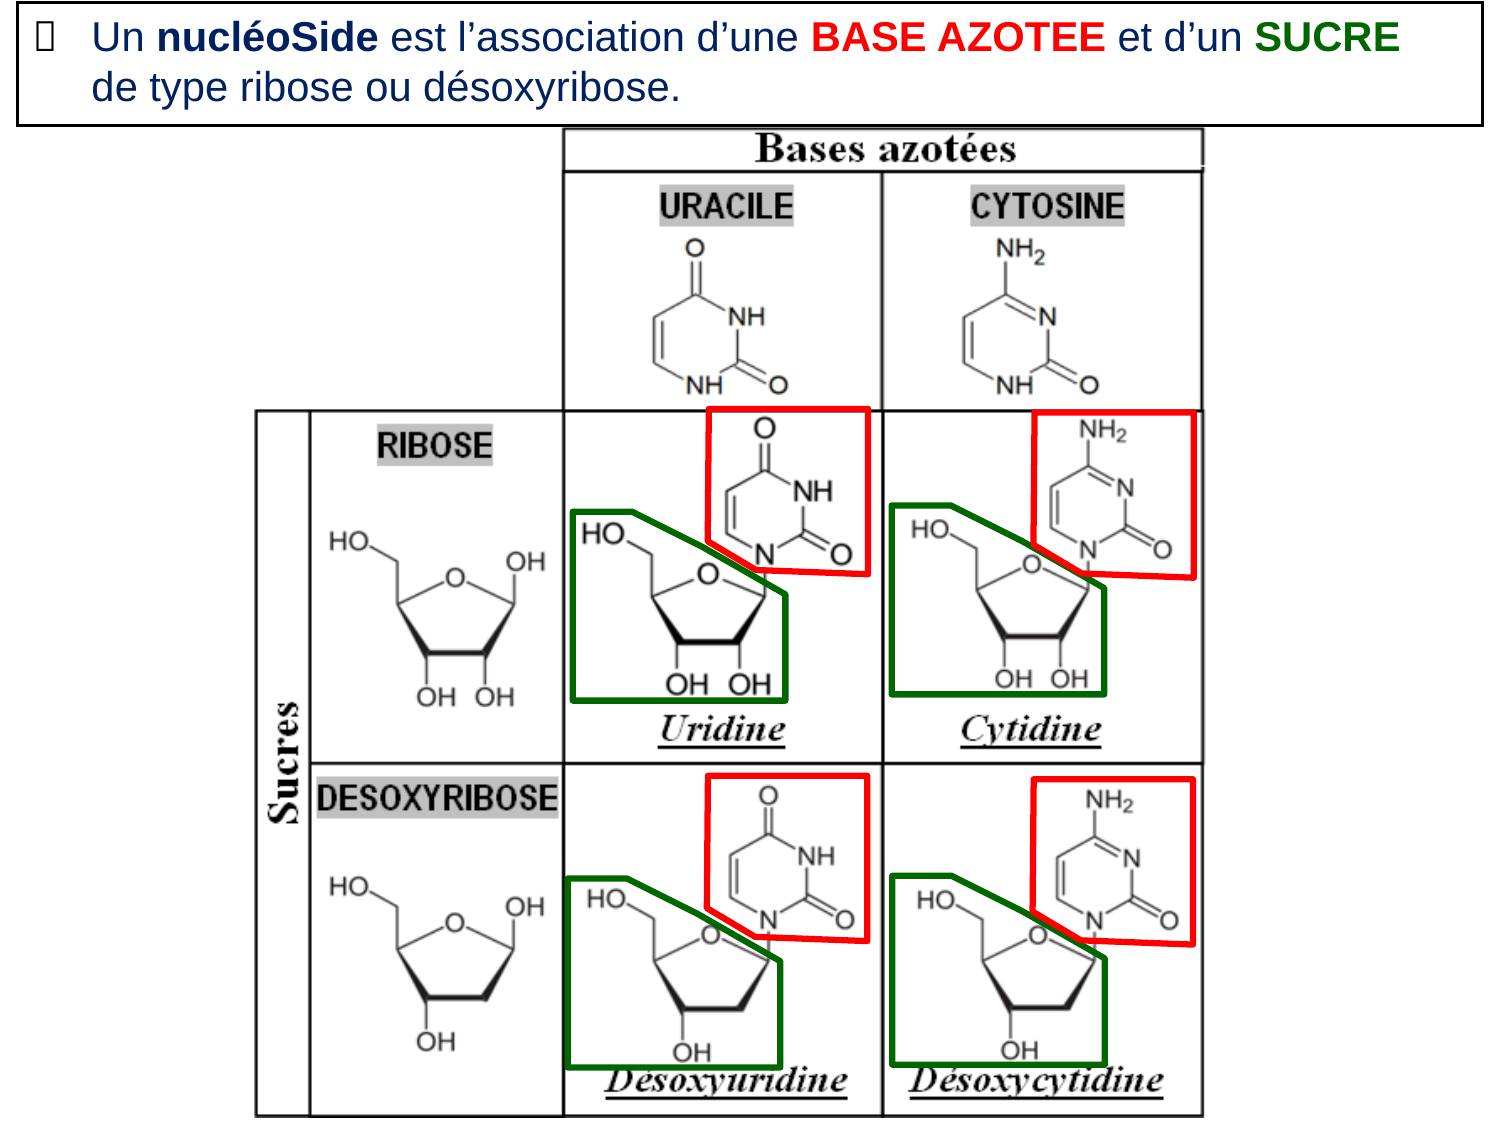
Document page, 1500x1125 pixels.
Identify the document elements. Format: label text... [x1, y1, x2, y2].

picture [253, 125, 1211, 1119]
text_box Un nucléoSide est l’association d’une BASE AZOTEE et d’un SUCRE de type ribose ou désoxyribose. [76, 2, 1471, 117]
text_box  [17, 2, 1483, 126]
